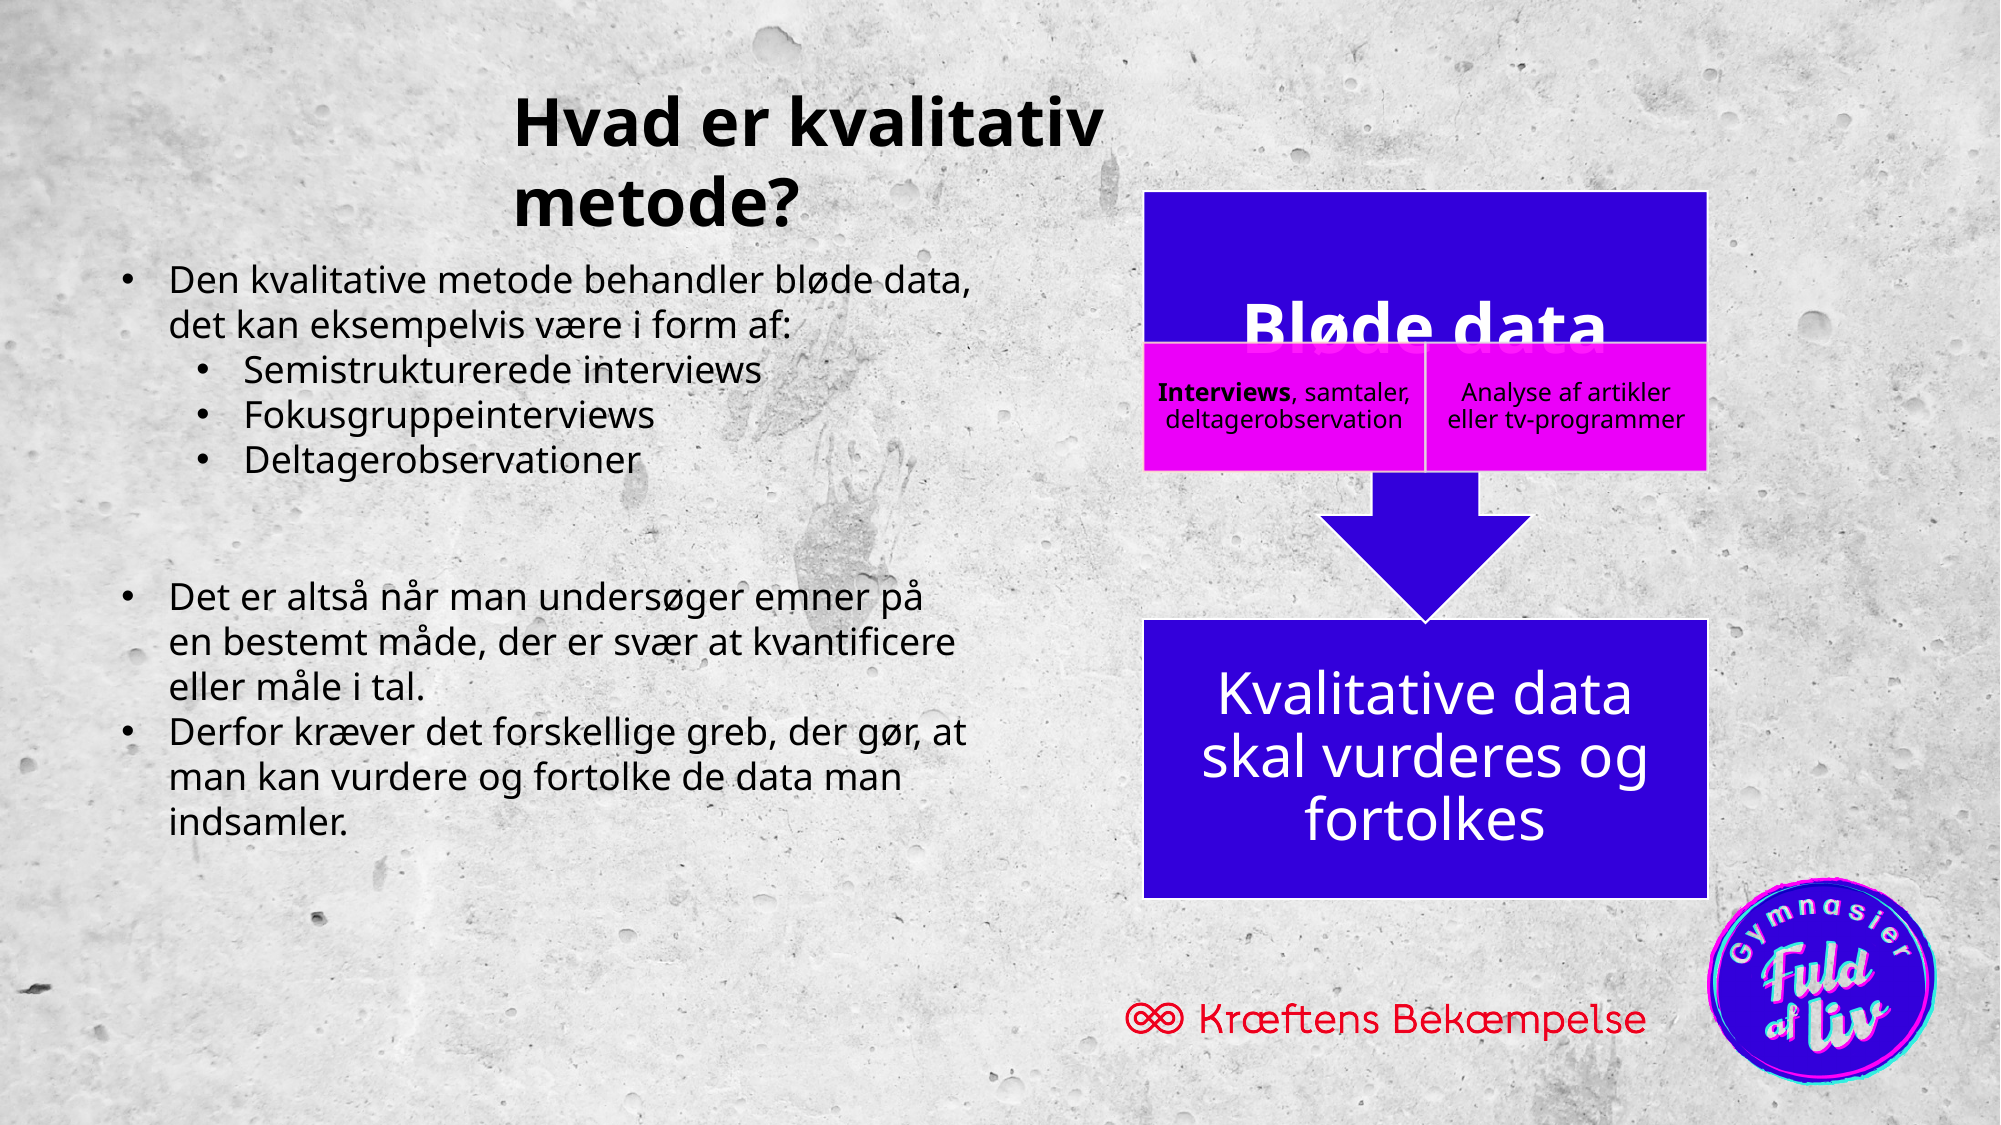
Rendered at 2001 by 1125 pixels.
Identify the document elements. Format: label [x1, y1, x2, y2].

text_box [1143, 190, 1708, 900]
picture [0, 0, 2000, 1125]
